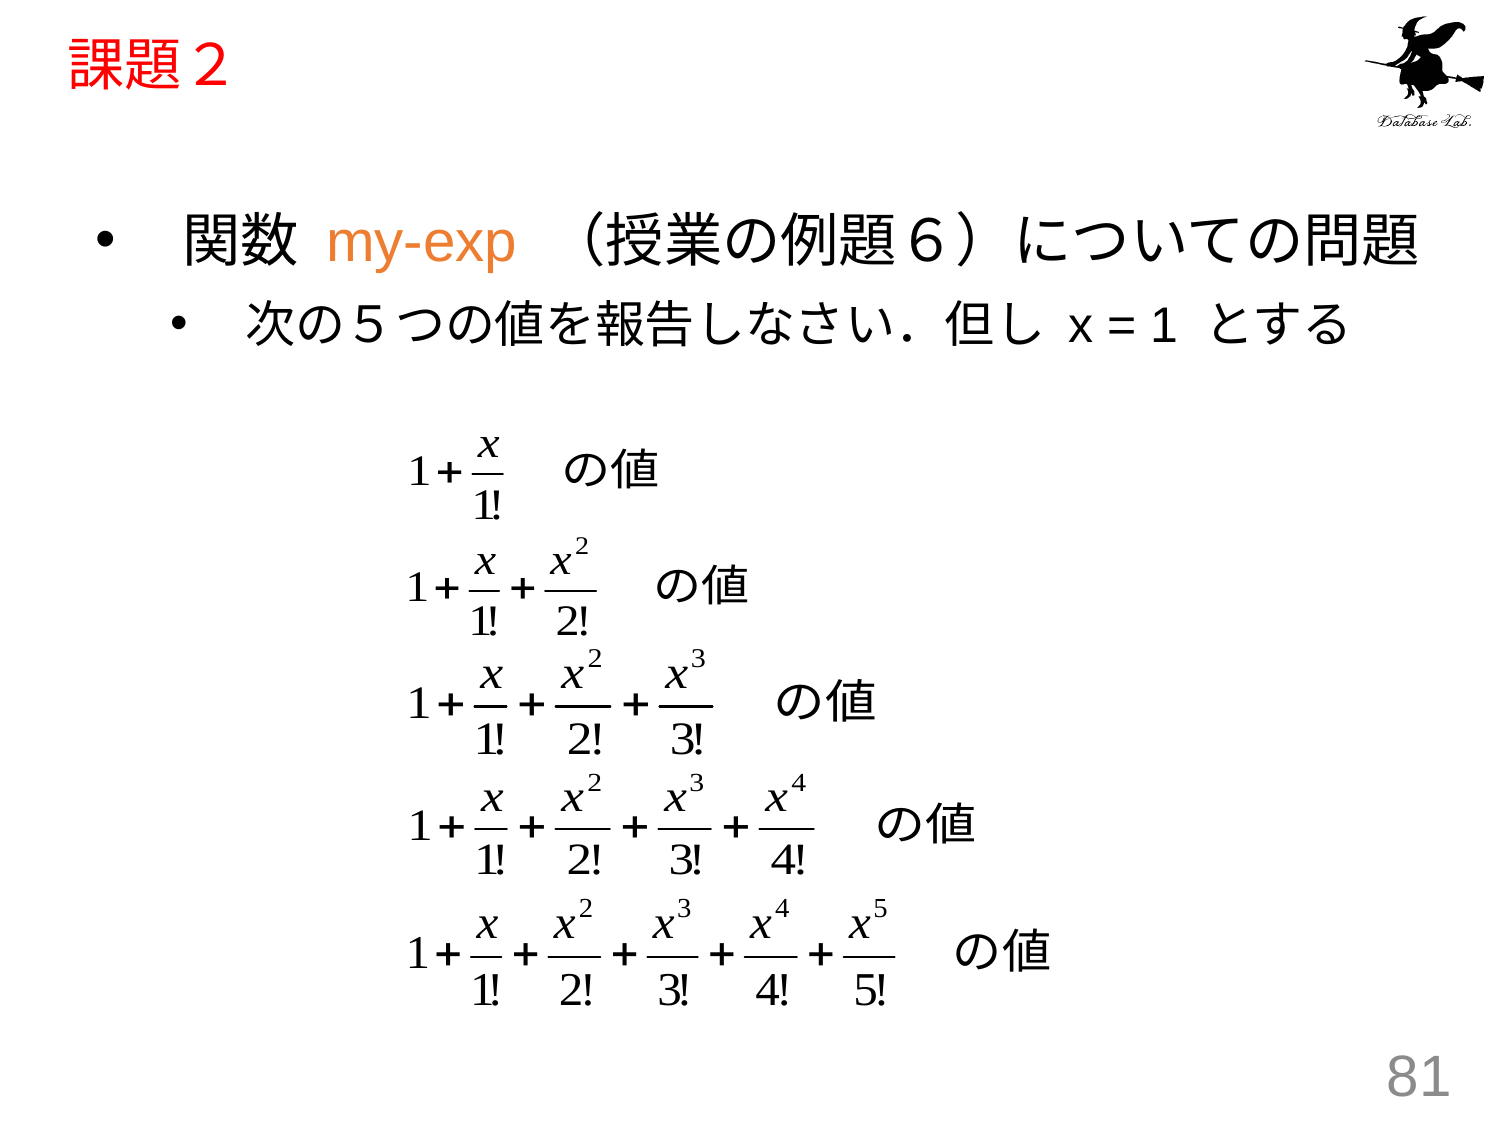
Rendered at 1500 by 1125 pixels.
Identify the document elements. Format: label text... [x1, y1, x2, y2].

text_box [403, 525, 757, 646]
title 課題２ [52, 28, 1441, 106]
slide_number 81 [1129, 1042, 1467, 1103]
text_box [403, 886, 1059, 1016]
picture [1362, 14, 1486, 130]
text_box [404, 415, 668, 525]
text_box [405, 761, 984, 885]
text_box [403, 636, 886, 765]
list 関数 my-exp （授業の例題６）についての問題 次の５つの値を報告しなさい．但し x = 1 とする [79, 185, 1461, 716]
